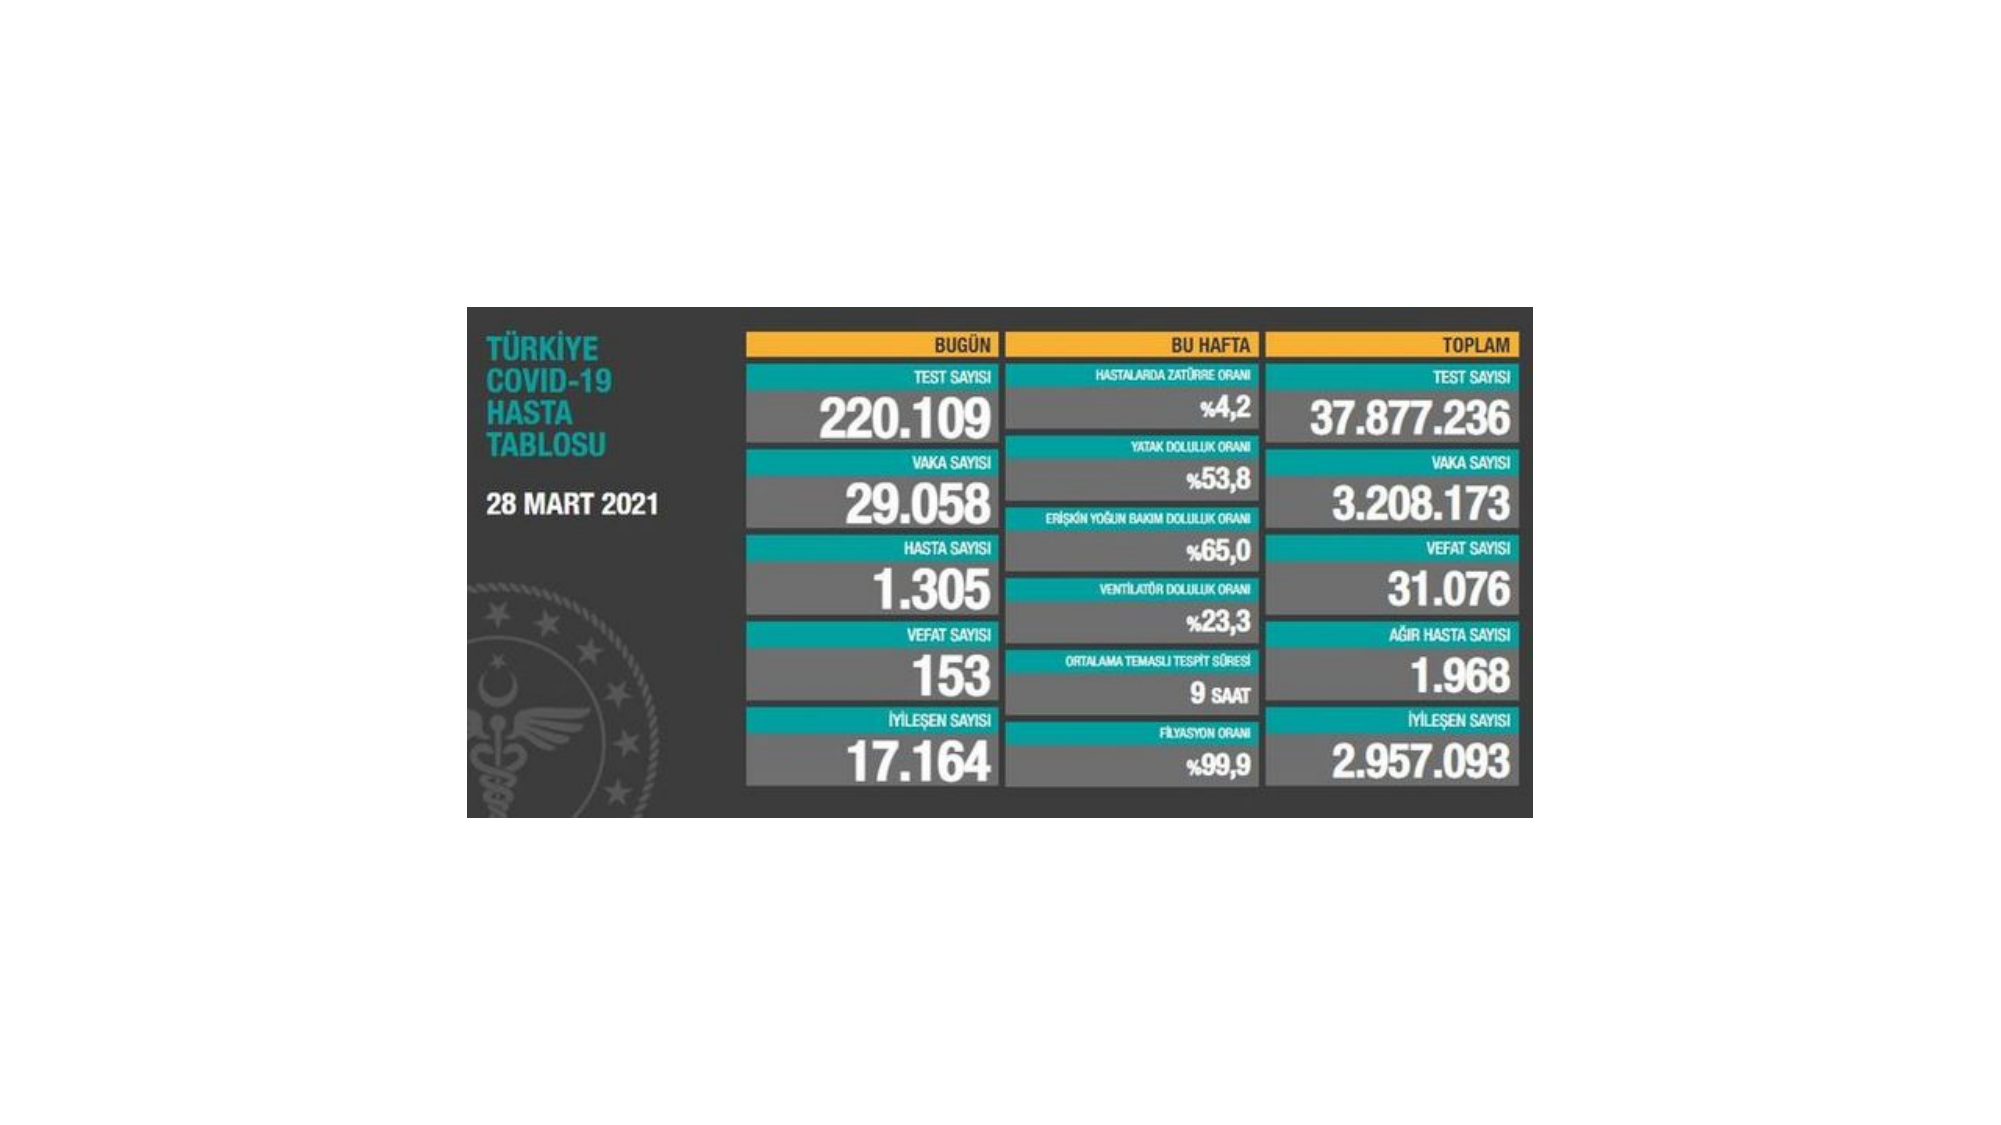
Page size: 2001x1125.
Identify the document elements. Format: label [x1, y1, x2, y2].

picture [467, 307, 1533, 818]
